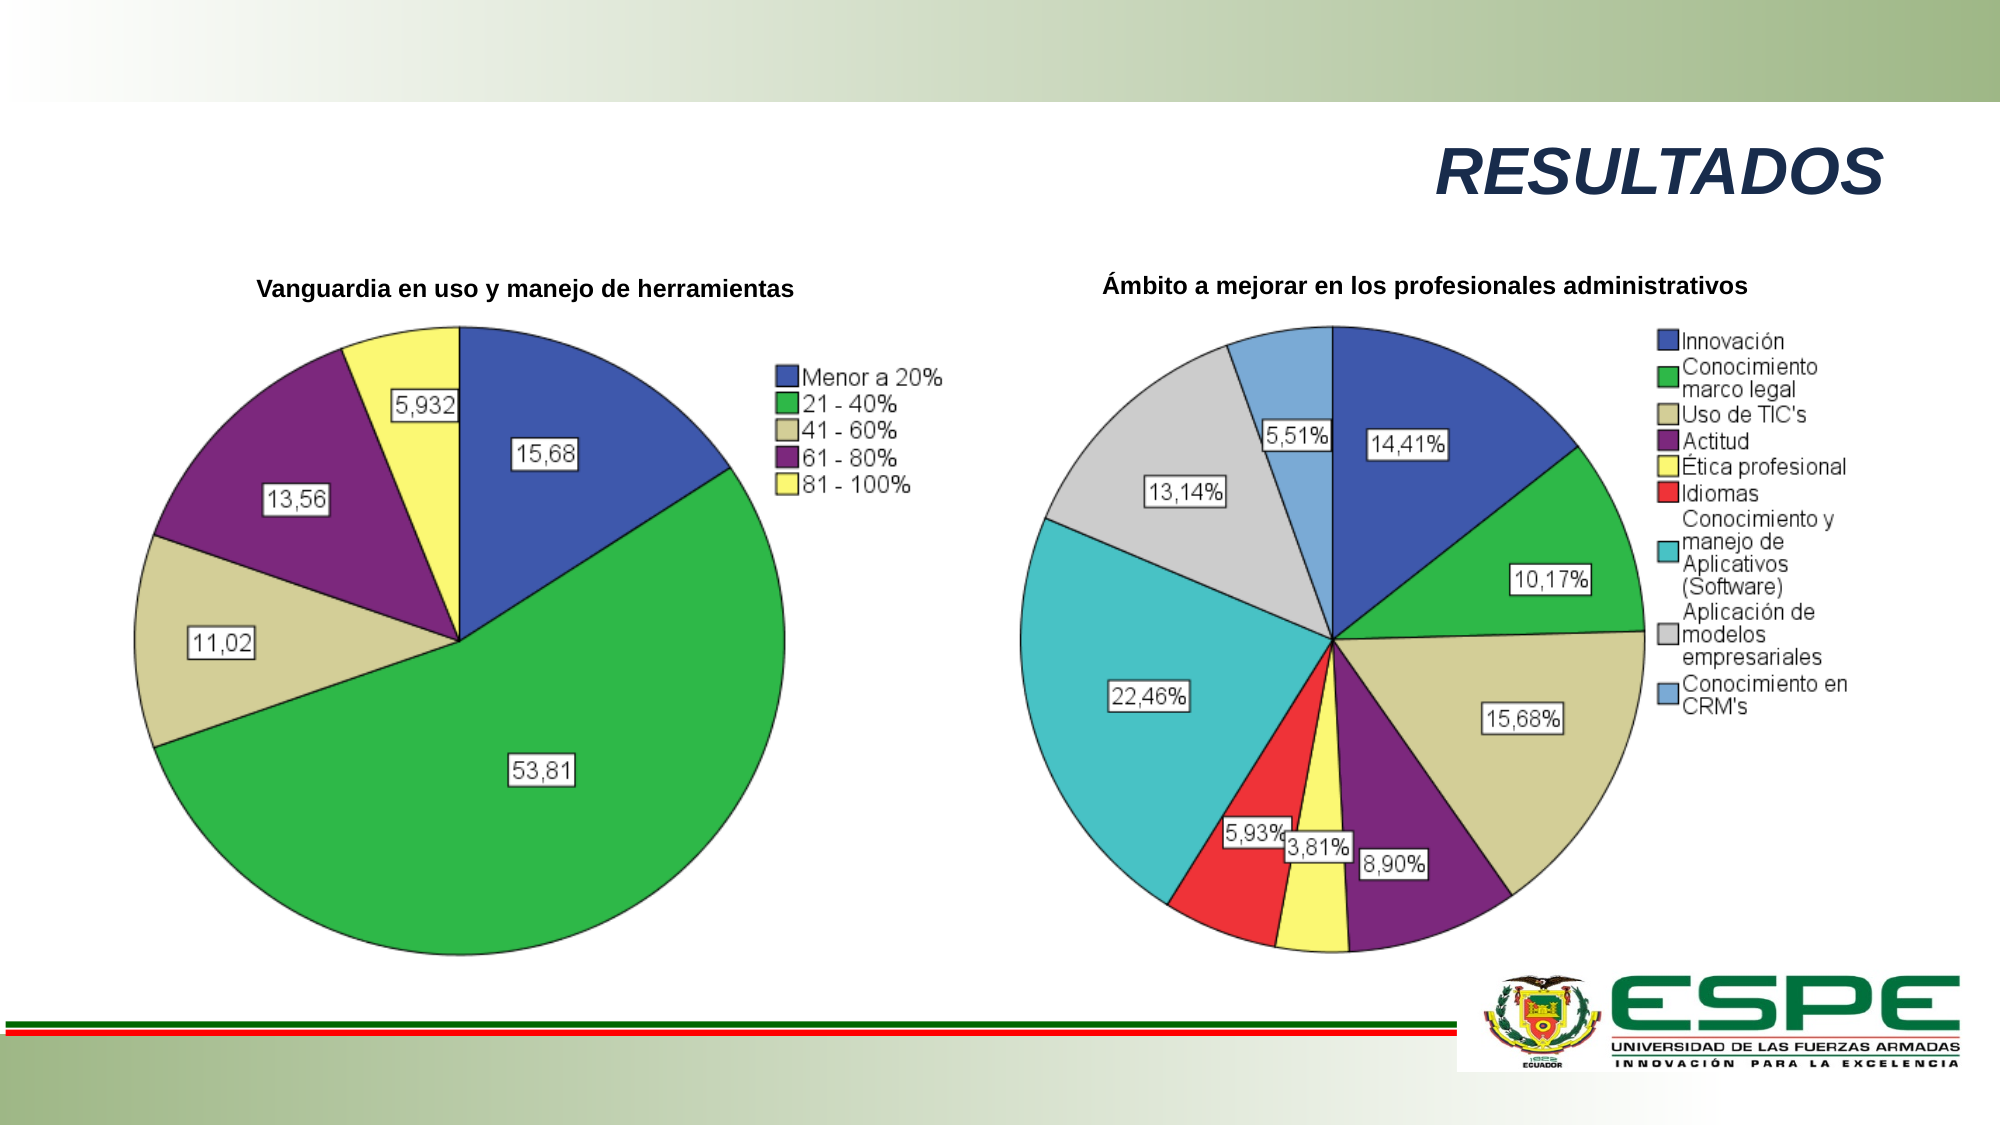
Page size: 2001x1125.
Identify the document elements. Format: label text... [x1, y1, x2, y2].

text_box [999, 261, 1853, 962]
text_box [99, 264, 953, 964]
title RESULTADOS [99, 120, 1900, 233]
picture [1456, 968, 1994, 1072]
